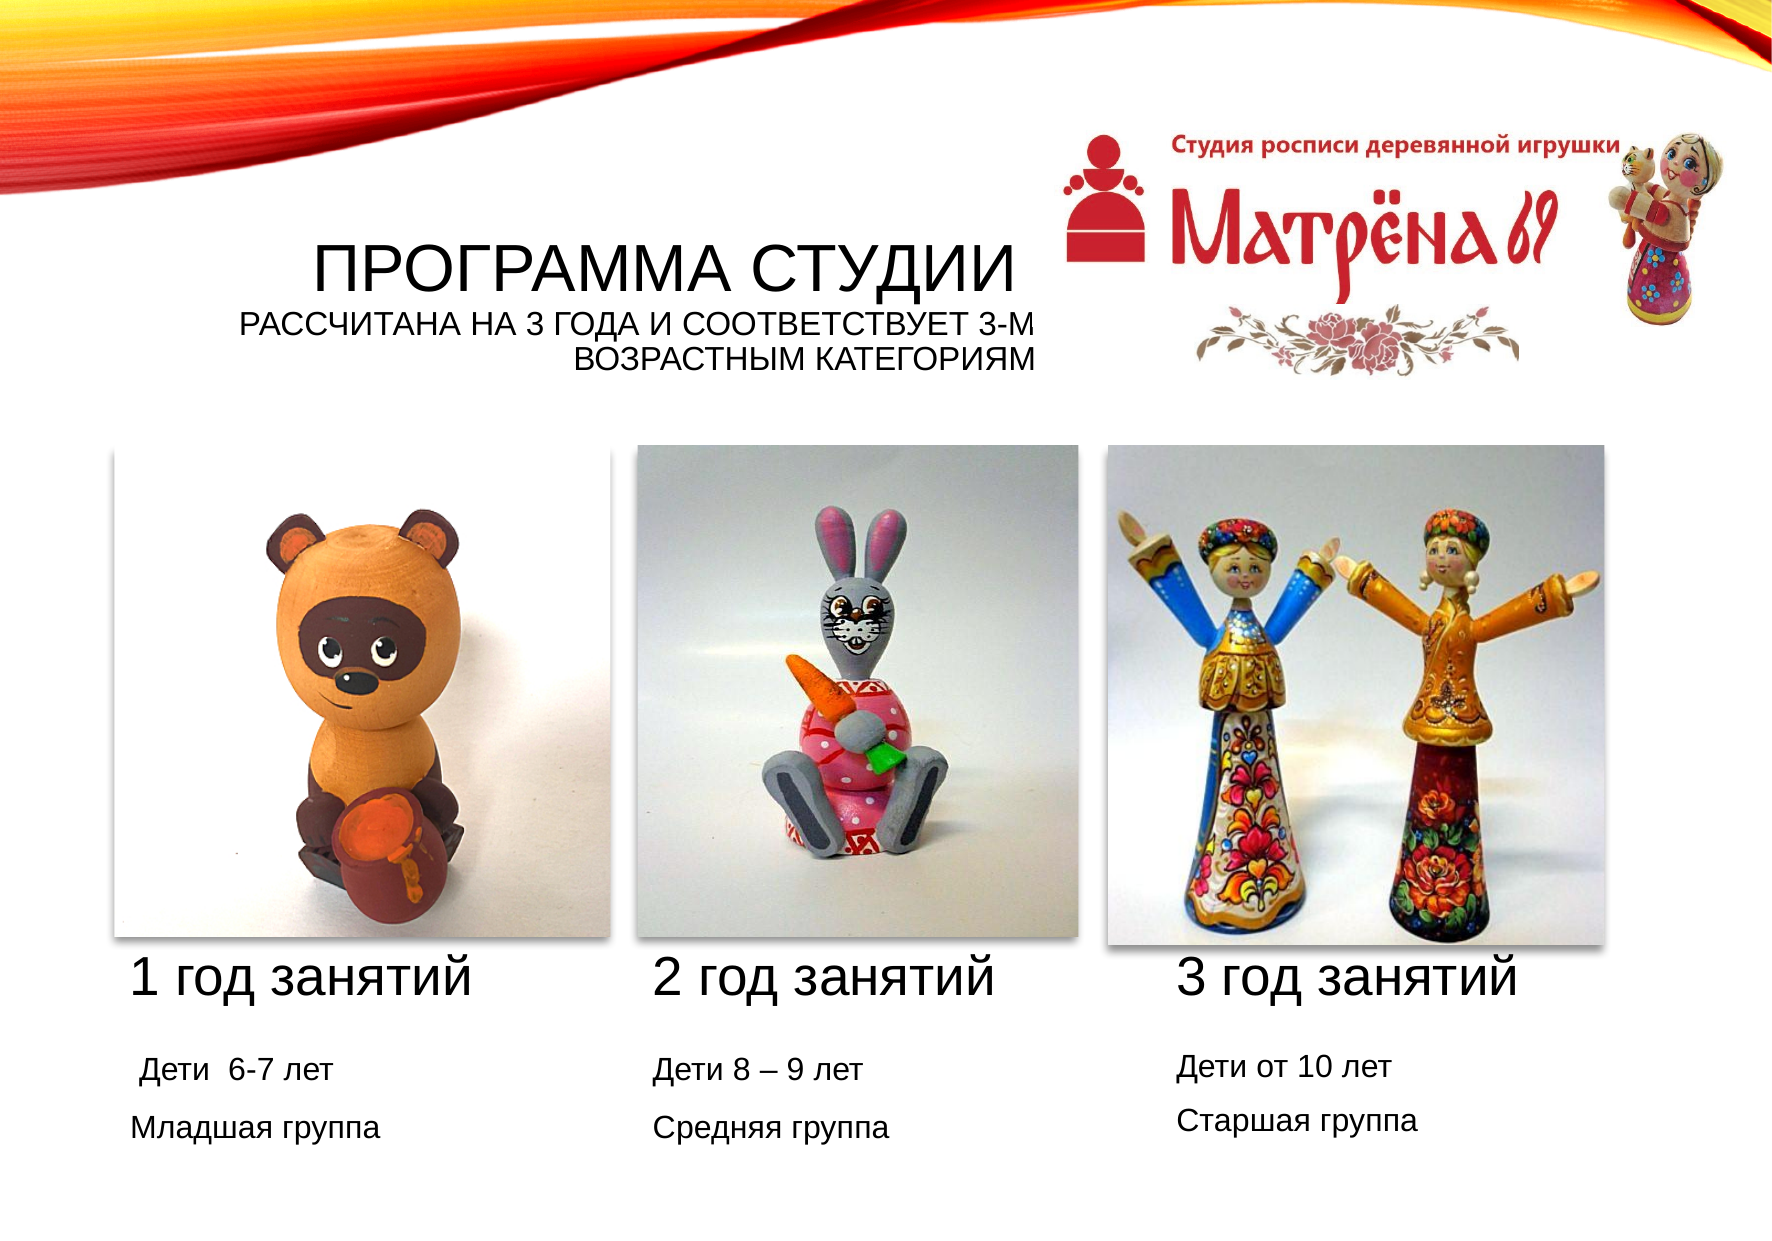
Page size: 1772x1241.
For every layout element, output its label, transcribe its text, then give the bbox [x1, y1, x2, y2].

picture [1107, 445, 1605, 946]
list Дети 8 – 9 лет Средняя группа [637, 1045, 1134, 1166]
list Дети 6-7 лет Младшая группа [115, 1045, 612, 1166]
picture [637, 445, 1079, 937]
picture [114, 445, 611, 937]
list 3 год занятий [1161, 885, 1658, 1016]
title ПРОГРАММА СТУДИИ РАССЧИТАНА НА 3 ГОДА И СООТВЕТСТВУЕТ 3-М ВОЗРАСТНЫМ КАТЕГОРИЯМ [114, 166, 1052, 446]
list 1 год занятий [114, 946, 611, 1016]
picture [0, 0, 1772, 380]
list Дети от 10 лет Старшая группа [1161, 1045, 1658, 1149]
list 2 год занятий [637, 885, 1134, 1016]
